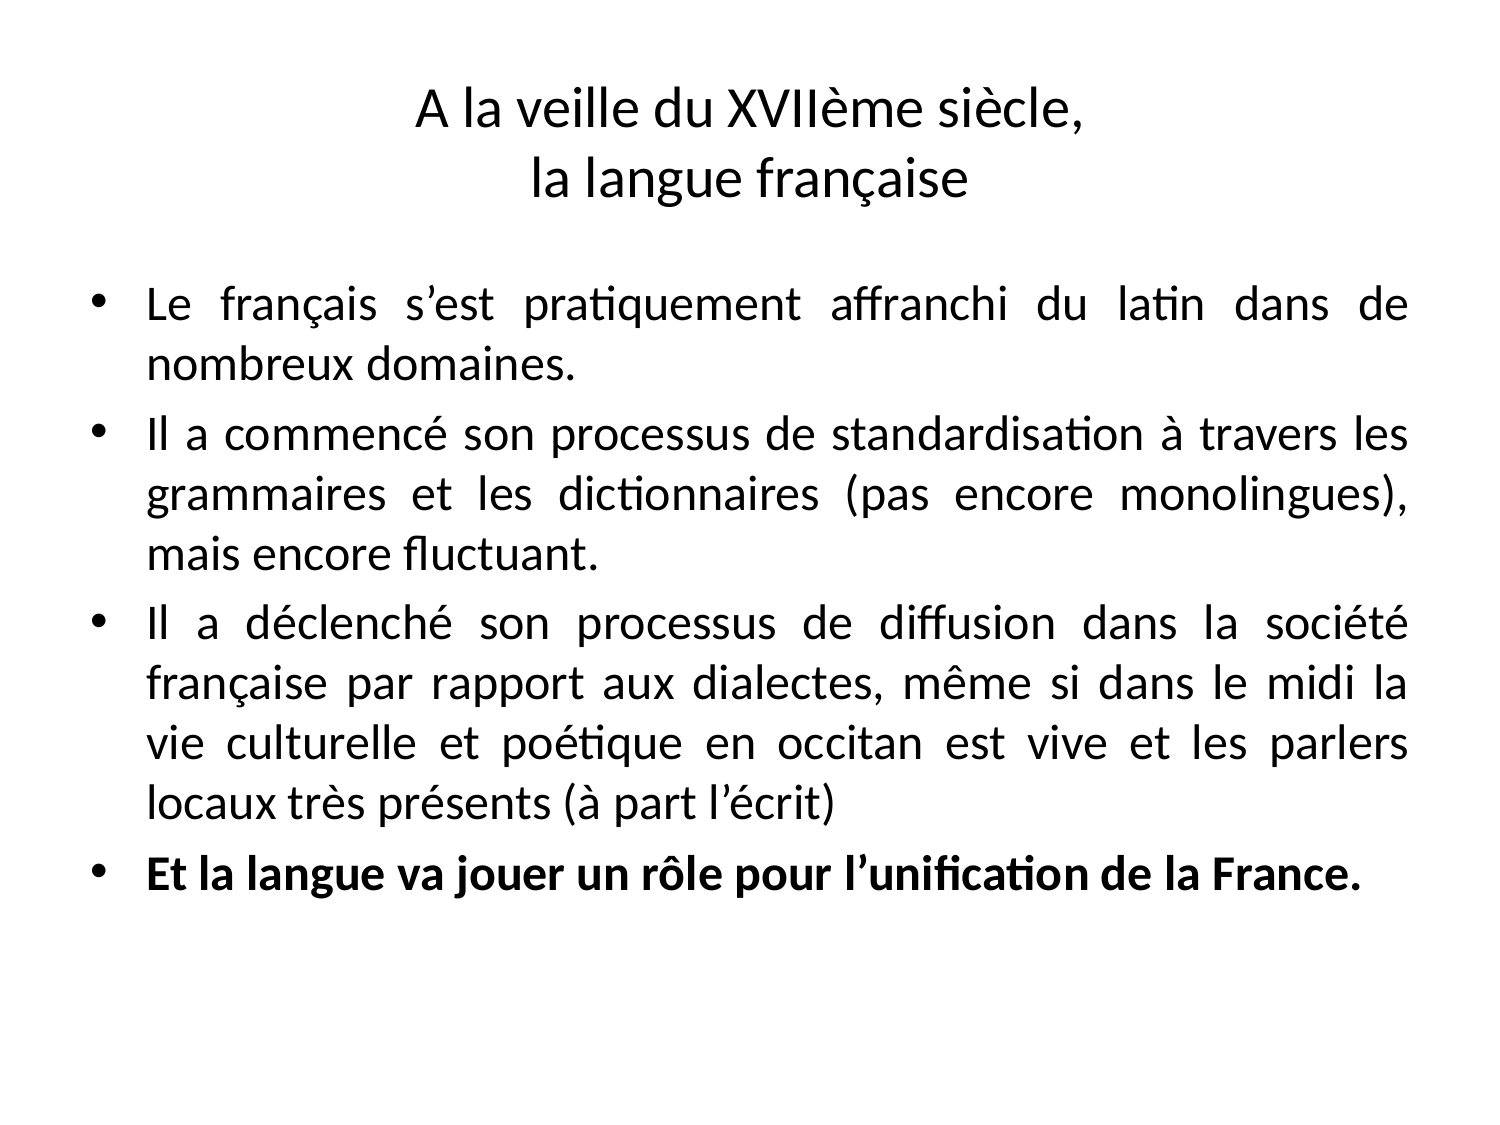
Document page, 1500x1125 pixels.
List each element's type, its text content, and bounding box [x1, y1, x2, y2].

list Le français s’est pratiquement affranchi du latin dans de nombreux domaines. Il a commencé son processus de standardisation à travers les grammaires et les dictionnaires (pas encore monolingues), mais encore fluctuant. Il a déclenché son processus de diffusion dans la société française par rapport aux dialectes, même si dans le midi la vie culturelle et poétique en occitan est vive et les parlers locaux très présents (à part l’écrit) Et la langue va jouer un rôle pour l’unification de la France. [75, 262, 1425, 1005]
title A la veille du XVIIème siècle, la langue française [75, 45, 1425, 233]
